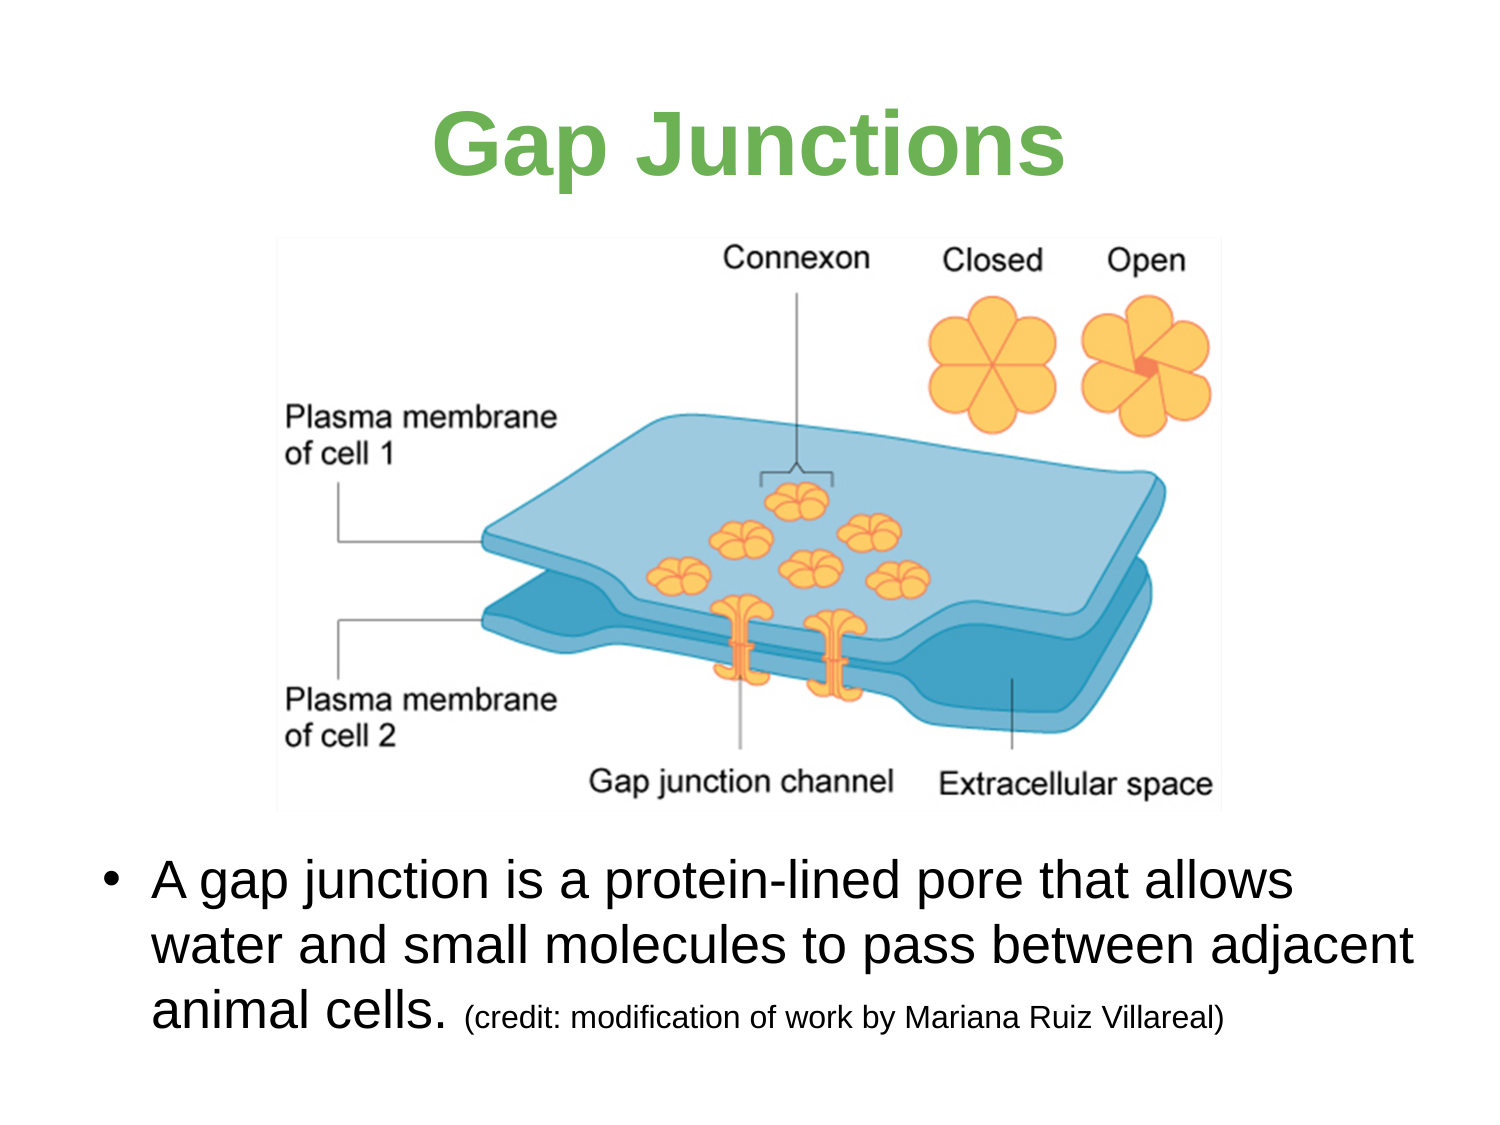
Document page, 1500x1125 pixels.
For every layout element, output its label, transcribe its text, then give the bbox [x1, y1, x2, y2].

title Gap Junctions [75, 45, 1425, 233]
picture [87, 237, 1411, 813]
list A gap junction is a protein-lined pore that allows water and small molecules to pass between adjacent animal cells. (credit: modification of work by Mariana Ruiz Villareal) [87, 837, 1438, 1075]
